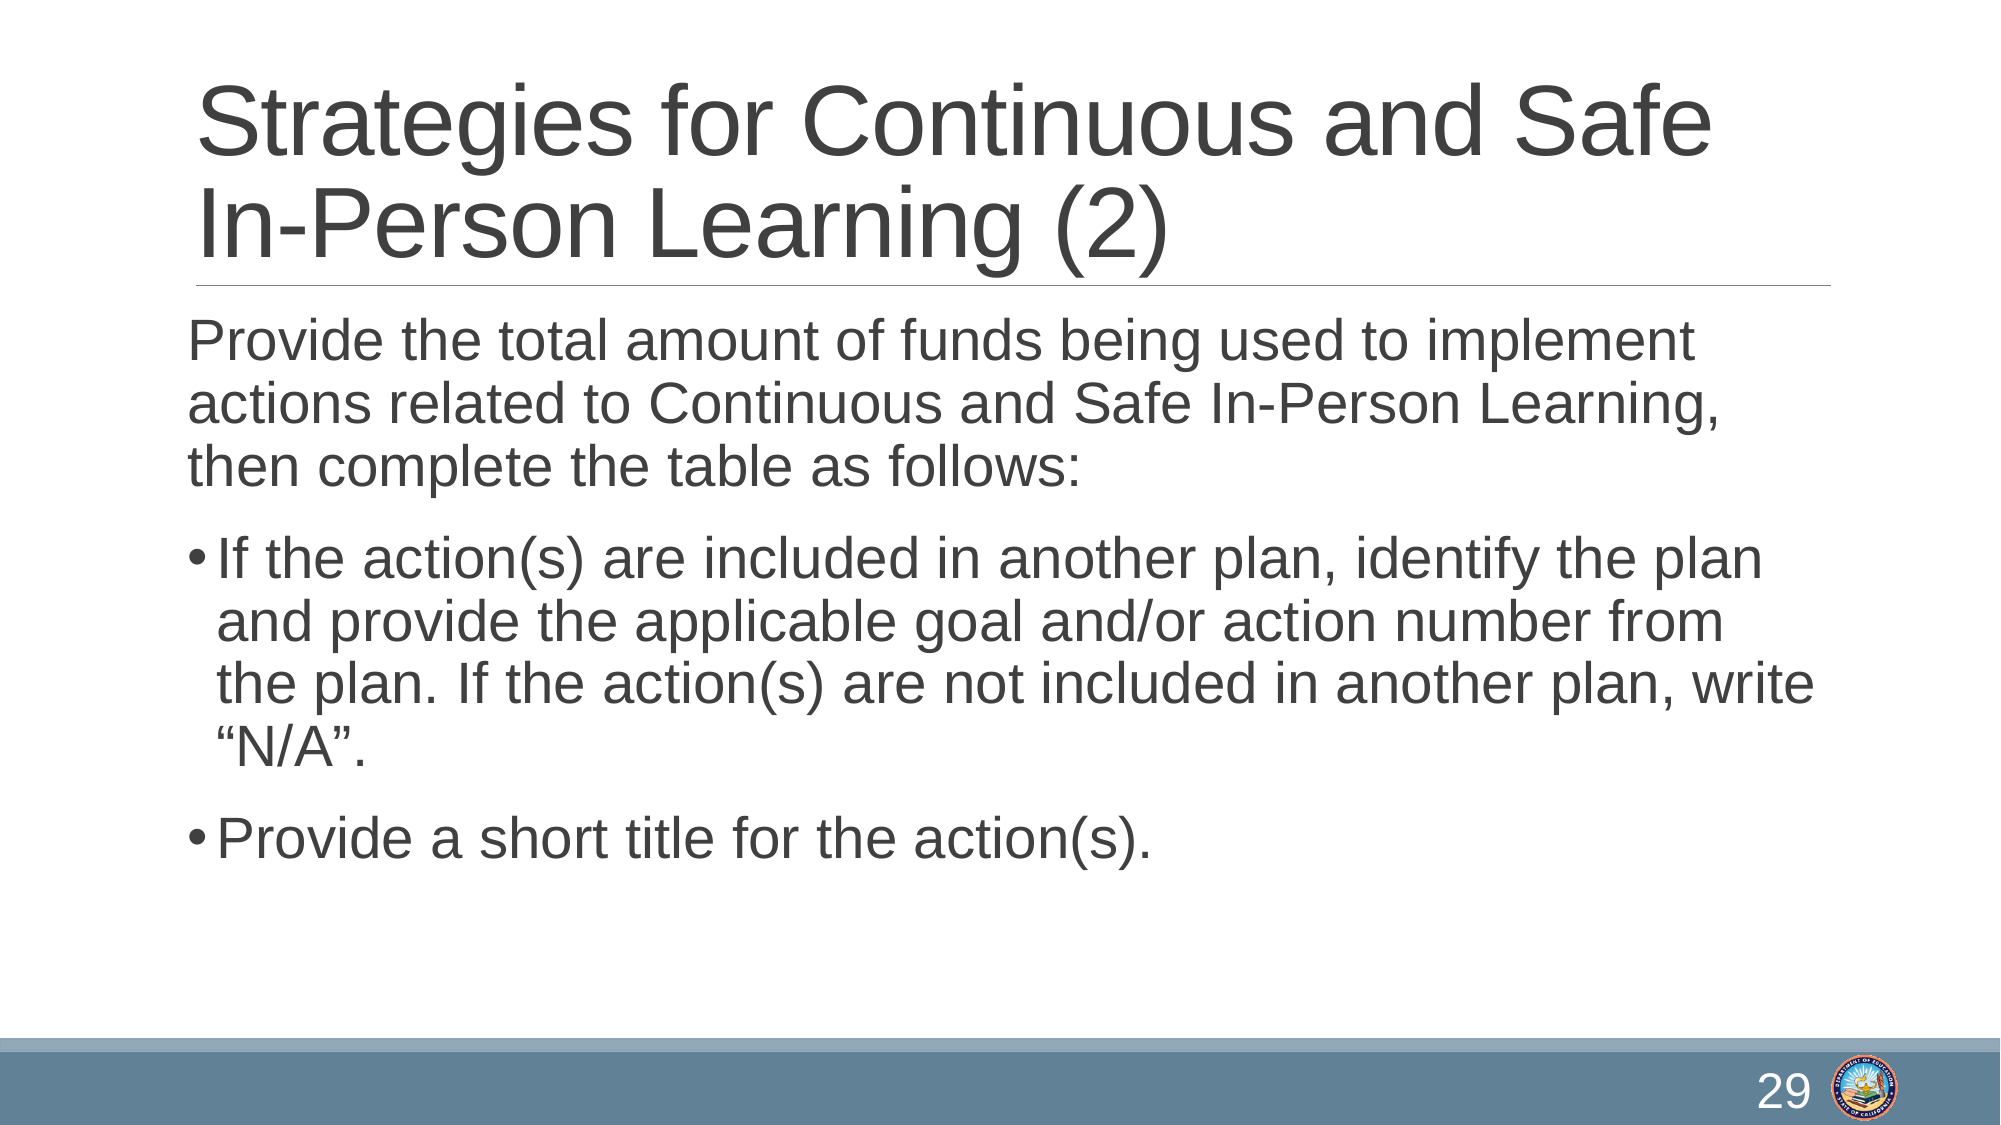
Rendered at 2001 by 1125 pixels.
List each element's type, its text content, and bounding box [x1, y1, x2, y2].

list Provide the total amount of funds being used to implement actions related to Continuous and Safe In-Person Learning, then complete the table as follows: If the action(s) are included in another plan, identify the plan and provide the applicable goal and/or action number from the plan. If the action(s) are not included in another plan, write “N/A”. Provide a short title for the action(s). [180, 302, 1830, 1033]
slide_number 29 [1611, 1059, 1827, 1119]
picture [1831, 1055, 1899, 1122]
title Strategies for Continuous and Safe In-Person Learning (2) [180, 47, 1830, 285]
